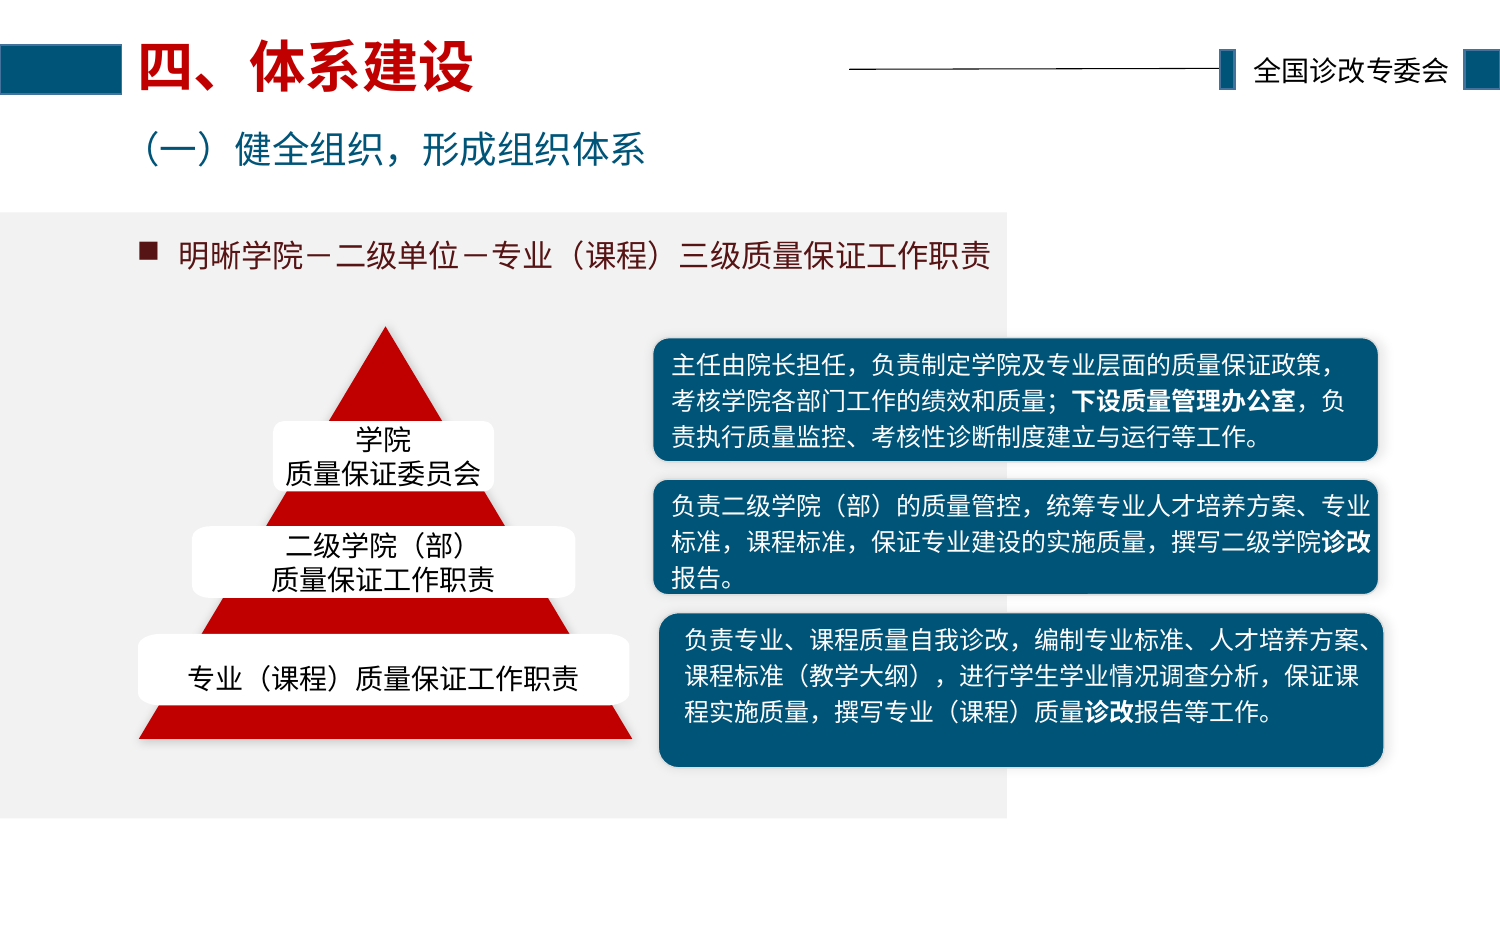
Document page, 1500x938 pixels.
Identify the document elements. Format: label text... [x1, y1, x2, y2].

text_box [658, 611, 1385, 768]
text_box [652, 336, 1379, 463]
text_box （一）健全组织，形成组织体系 [122, 126, 727, 172]
title 四、体系建设 [122, 14, 849, 125]
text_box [138, 326, 633, 739]
text_box 明晰学院－二级单位－专业（课程）三级质量保证工作职责 [122, 210, 1176, 282]
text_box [652, 477, 1389, 602]
text_box [0, 211, 1008, 819]
